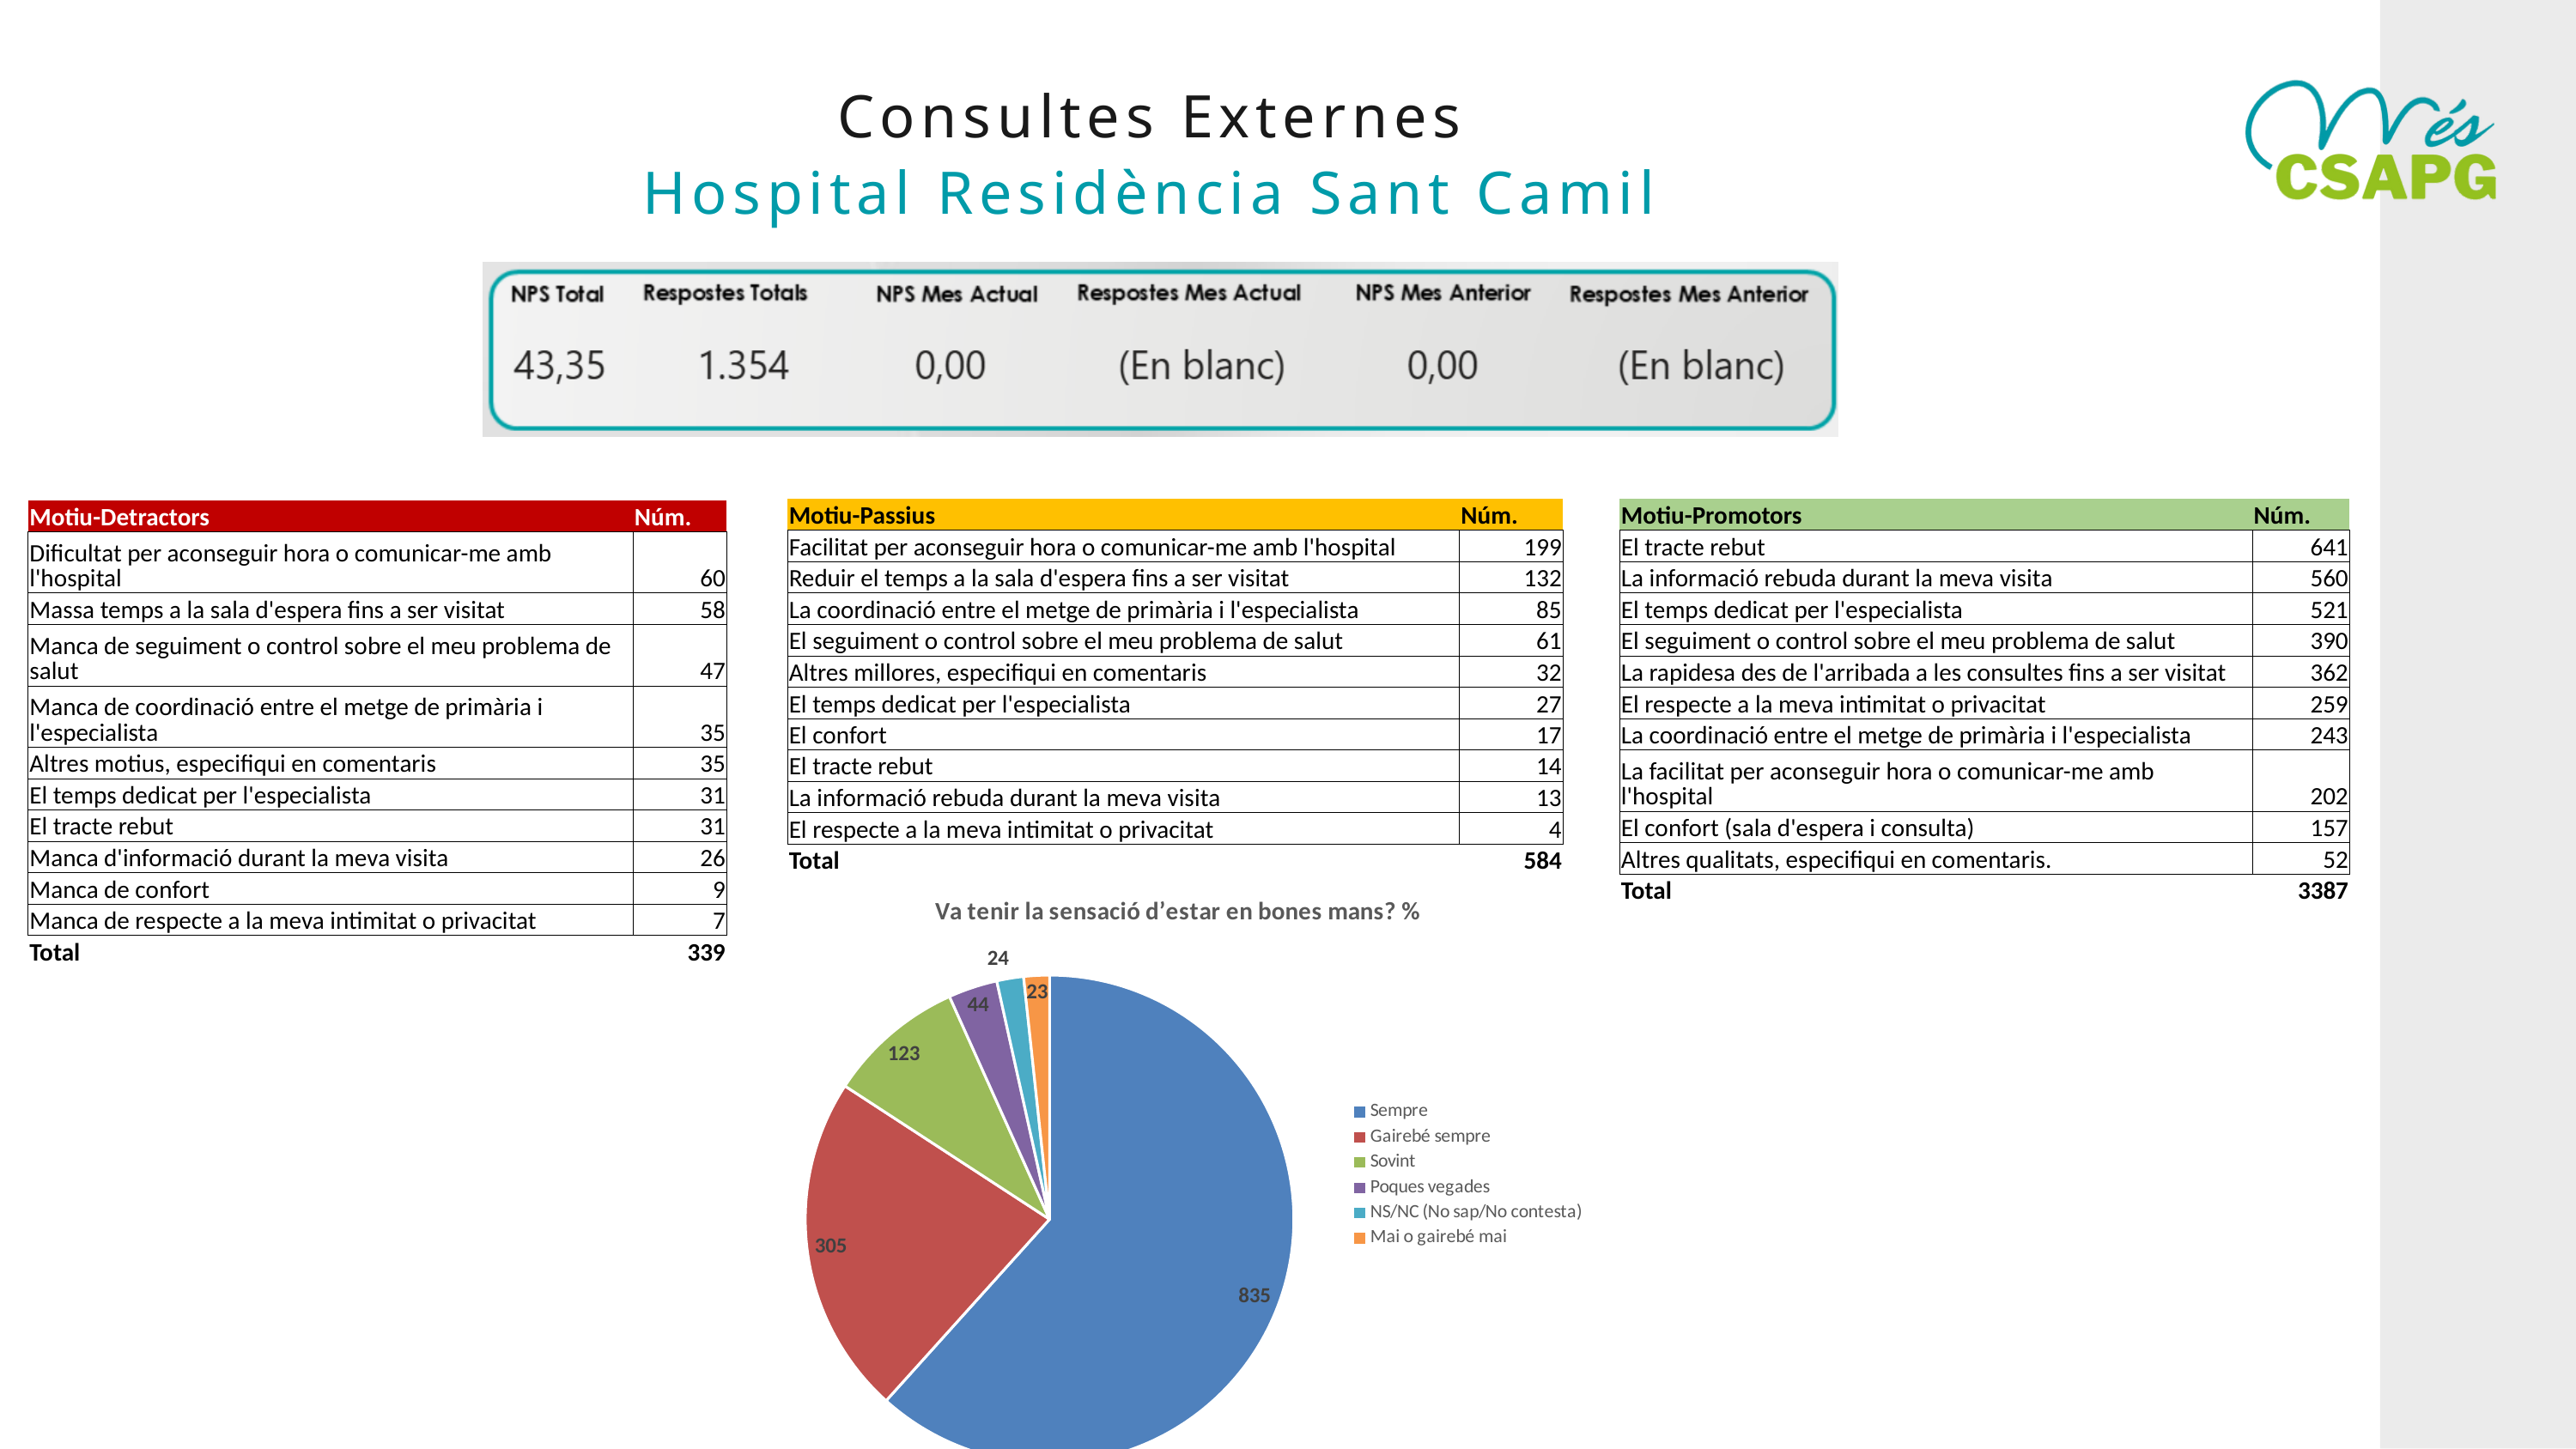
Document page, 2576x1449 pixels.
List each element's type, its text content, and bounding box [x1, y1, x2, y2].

table_cell Total [28, 936, 633, 967]
table_cell 199 [1460, 530, 1563, 561]
table_header Núm. [1460, 499, 1563, 530]
table_cell 13 [1460, 782, 1563, 812]
text_box Consultes Externes Hospital Residència Sant Camil [289, 73, 2009, 227]
picture [483, 262, 1838, 438]
table_cell Massa temps a la sala d'espera fins a ser visitat [28, 593, 633, 624]
table_cell Altres motius, especifiqui en comentaris [28, 748, 633, 779]
table_cell El temps dedicat per l'especialista [28, 779, 633, 809]
table_cell El temps dedicat per l'especialista [788, 688, 1459, 718]
table_cell 584 [1460, 845, 1563, 873]
table_cell 641 [2253, 530, 2349, 561]
table_cell 4 [1460, 813, 1563, 844]
table_cell Altres qualitats, especifiqui en comentaris. [1620, 843, 2252, 874]
table_cell La coordinació entre el metge de primària i l'especialista [1620, 719, 2252, 749]
table_cell Manca de seguiment o control sobre el meu problema de salut [28, 625, 633, 686]
table_cell 157 [2253, 812, 2349, 842]
table_cell La coordinació entre el metge de primària i l'especialista [788, 593, 1459, 624]
table_cell 259 [2253, 688, 2349, 718]
table_cell Facilitat per aconseguir hora o comunicar-me amb l'hospital [788, 530, 1459, 561]
table_cell 60 [634, 532, 726, 592]
table_cell 521 [2253, 593, 2349, 624]
table_cell 3387 [2252, 875, 2349, 906]
table_cell Altres millores, especifiqui en comentaris [788, 657, 1459, 687]
table_cell Manca d'informació durant la meva visita [28, 842, 633, 872]
table_cell 32 [1460, 657, 1563, 687]
table_cell La rapidesa des de l'arribada a les consultes fins a ser visitat [1620, 657, 2252, 687]
table_cell 61 [1460, 625, 1563, 656]
table_cell 9 [634, 873, 726, 904]
table_cell 35 [634, 687, 726, 747]
table_cell El tracte rebut [28, 810, 633, 841]
table_cell 390 [2253, 625, 2349, 656]
table_cell Reduir el temps a la sala d'espera fins a ser visitat [788, 562, 1459, 592]
table_header Núm. [633, 500, 726, 531]
table_cell 17 [1460, 719, 1563, 749]
table_cell El confort [788, 719, 1459, 749]
table_cell 58 [634, 593, 726, 624]
table_cell 85 [1460, 593, 1563, 624]
table_cell Manca de confort [28, 873, 633, 904]
table_cell 27 [1460, 688, 1563, 718]
table_cell Manca de coordinació entre el metge de primària i l'especialista [28, 687, 633, 747]
table_cell Total [787, 845, 1460, 873]
table_cell Manca de respecte a la meva intimitat o privacitat [28, 905, 633, 935]
text_box [2379, 0, 2576, 1449]
table_cell El seguiment o control sobre el meu problema de salut [1620, 625, 2252, 656]
table_header Motiu-Detractors [28, 500, 633, 531]
table_cell El tracte rebut [788, 750, 1459, 781]
table_cell 14 [1460, 750, 1563, 781]
table_cell Total [1619, 875, 2252, 906]
chart [750, 874, 1600, 1449]
table_cell La informació rebuda durant la meva visita [1620, 562, 2252, 592]
table_cell 52 [2253, 843, 2349, 874]
table_cell 26 [634, 842, 726, 872]
table_cell 7 [634, 905, 726, 935]
table_cell La facilitat per aconseguir hora o comunicar-me amb l'hospital [1620, 750, 2252, 811]
table_cell 31 [634, 779, 726, 809]
table_header Núm. [2252, 499, 2349, 530]
table_cell El confort (sala d'espera i consulta) [1620, 812, 2252, 842]
table_cell 47 [634, 625, 726, 686]
table_cell Dificultat per aconseguir hora o comunicar-me amb l'hospital [28, 532, 633, 592]
table_cell 35 [634, 748, 726, 779]
table_cell El seguiment o control sobre el meu problema de salut [788, 625, 1459, 656]
table_cell 362 [2253, 657, 2349, 687]
table_cell El respecte a la meva intimitat o privacitat [1620, 688, 2252, 718]
table_header Motiu-Promotors [1619, 499, 2252, 530]
table_cell El temps dedicat per l'especialista [1620, 593, 2252, 624]
table_cell 31 [634, 810, 726, 841]
table_cell 132 [1460, 562, 1563, 592]
table_cell El respecte a la meva intimitat o privacitat [788, 813, 1459, 844]
table_cell 243 [2253, 719, 2349, 749]
table_cell 202 [2253, 750, 2349, 811]
text_box [2236, 11, 2524, 291]
table_cell El tracte rebut [1620, 530, 2252, 561]
table_header Motiu-Passius [787, 499, 1460, 530]
table_cell 560 [2253, 562, 2349, 592]
table_cell 339 [633, 936, 726, 967]
table_cell La informació rebuda durant la meva visita [788, 782, 1459, 812]
